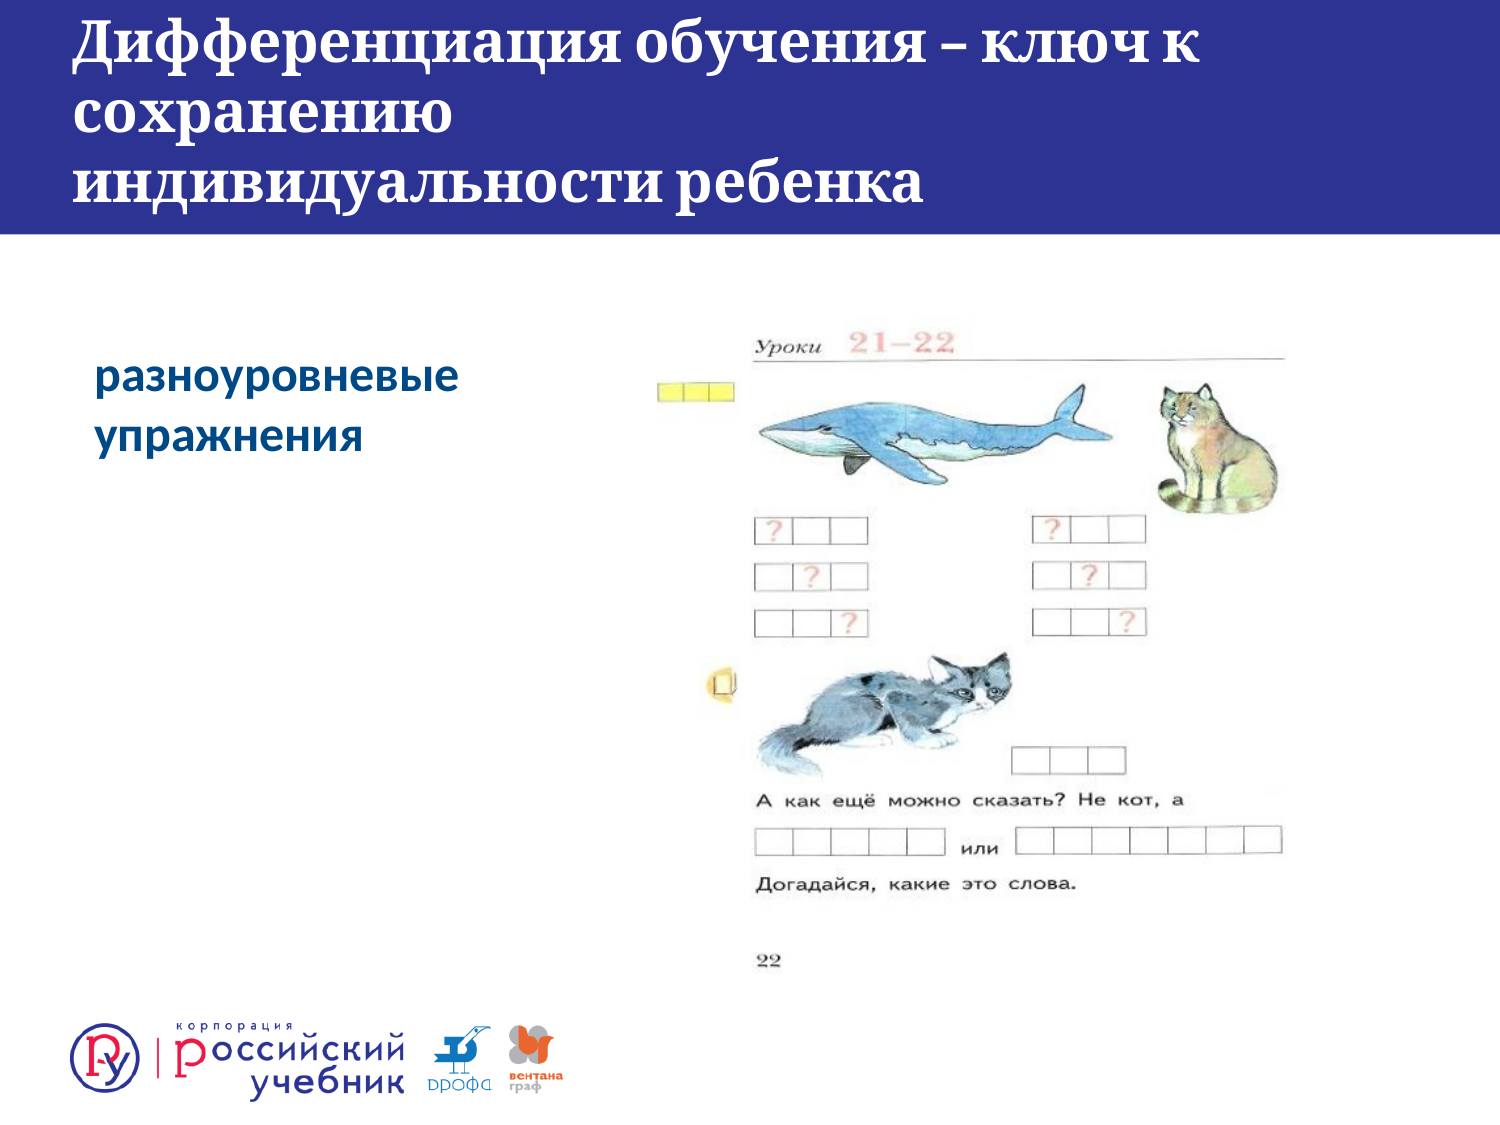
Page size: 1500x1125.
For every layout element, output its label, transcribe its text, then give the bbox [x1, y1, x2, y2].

picture [70, 1023, 563, 1102]
text_box разноуровневые упражнения [92, 339, 573, 462]
text_box [656, 316, 1288, 974]
title Дифференциация обучения – ключ к сохранению индивидуальности ребенка [70, 1, 1465, 214]
